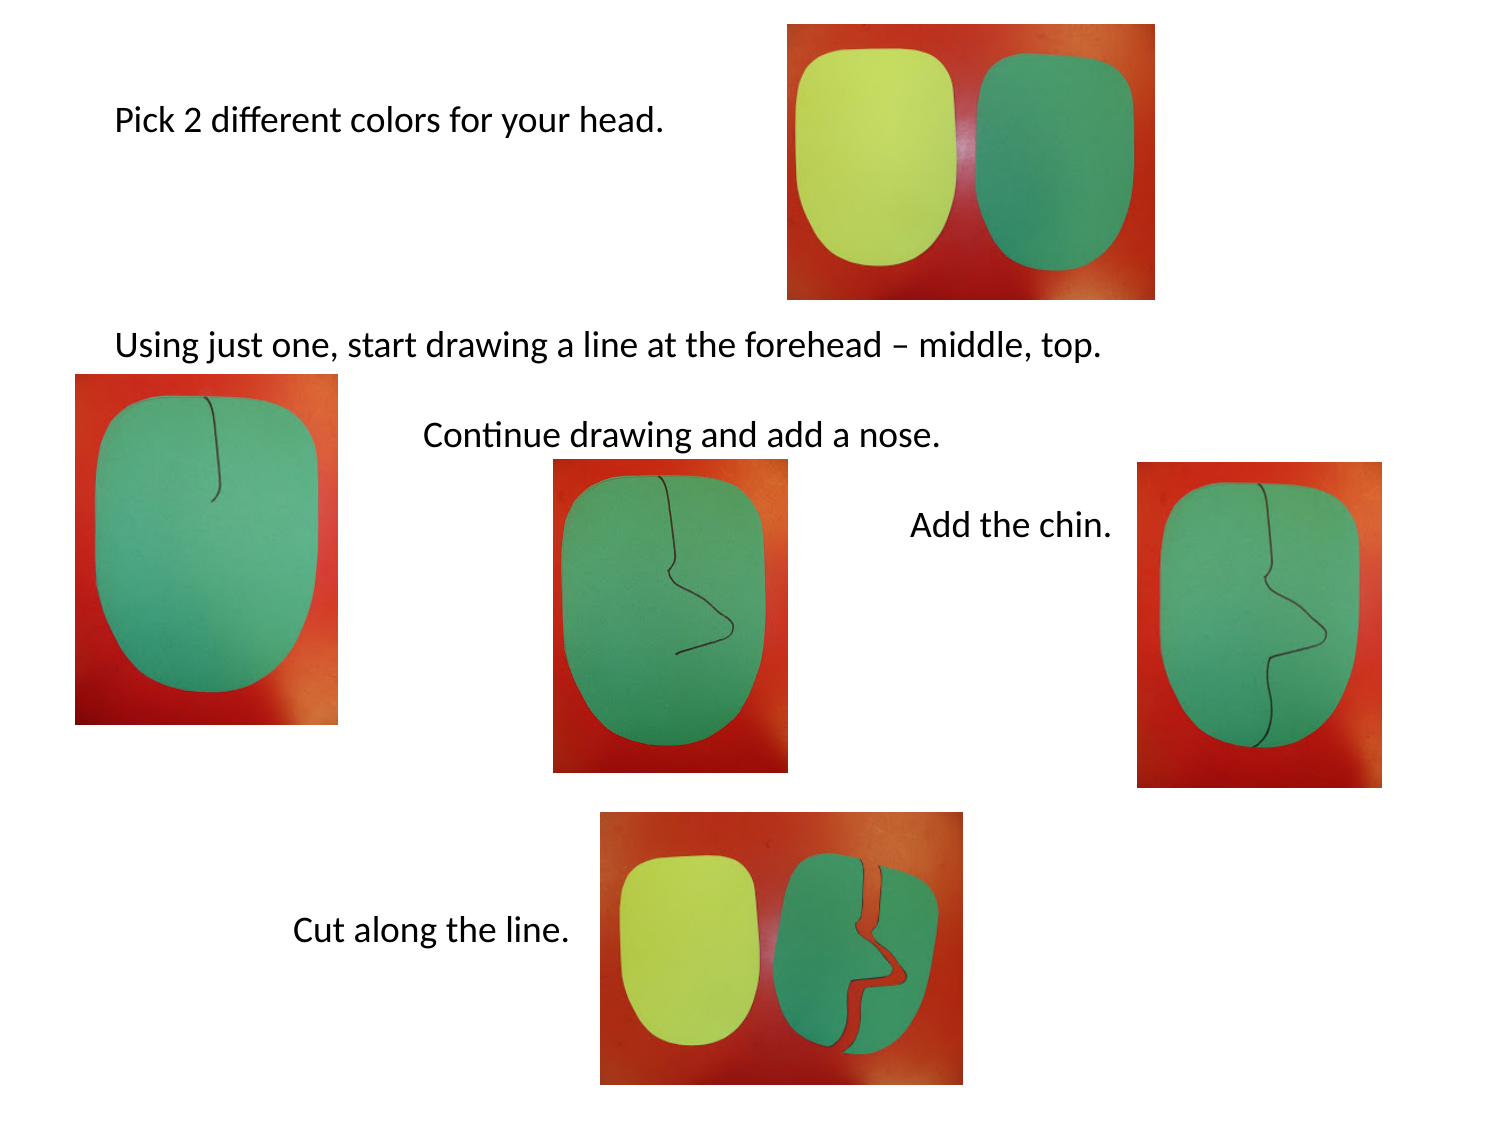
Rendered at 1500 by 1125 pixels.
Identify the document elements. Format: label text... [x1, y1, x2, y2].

picture [1137, 462, 1382, 788]
picture [787, 24, 1155, 301]
picture [552, 459, 788, 773]
picture [74, 374, 338, 725]
picture [599, 812, 963, 1085]
text_box Pick 2 different colors for your head. Using just one, start drawing a line at the forehead – middle, top. Continue drawing and add a nose. Add the chin. Add the chin. Cut along the line. [99, 87, 1438, 958]
